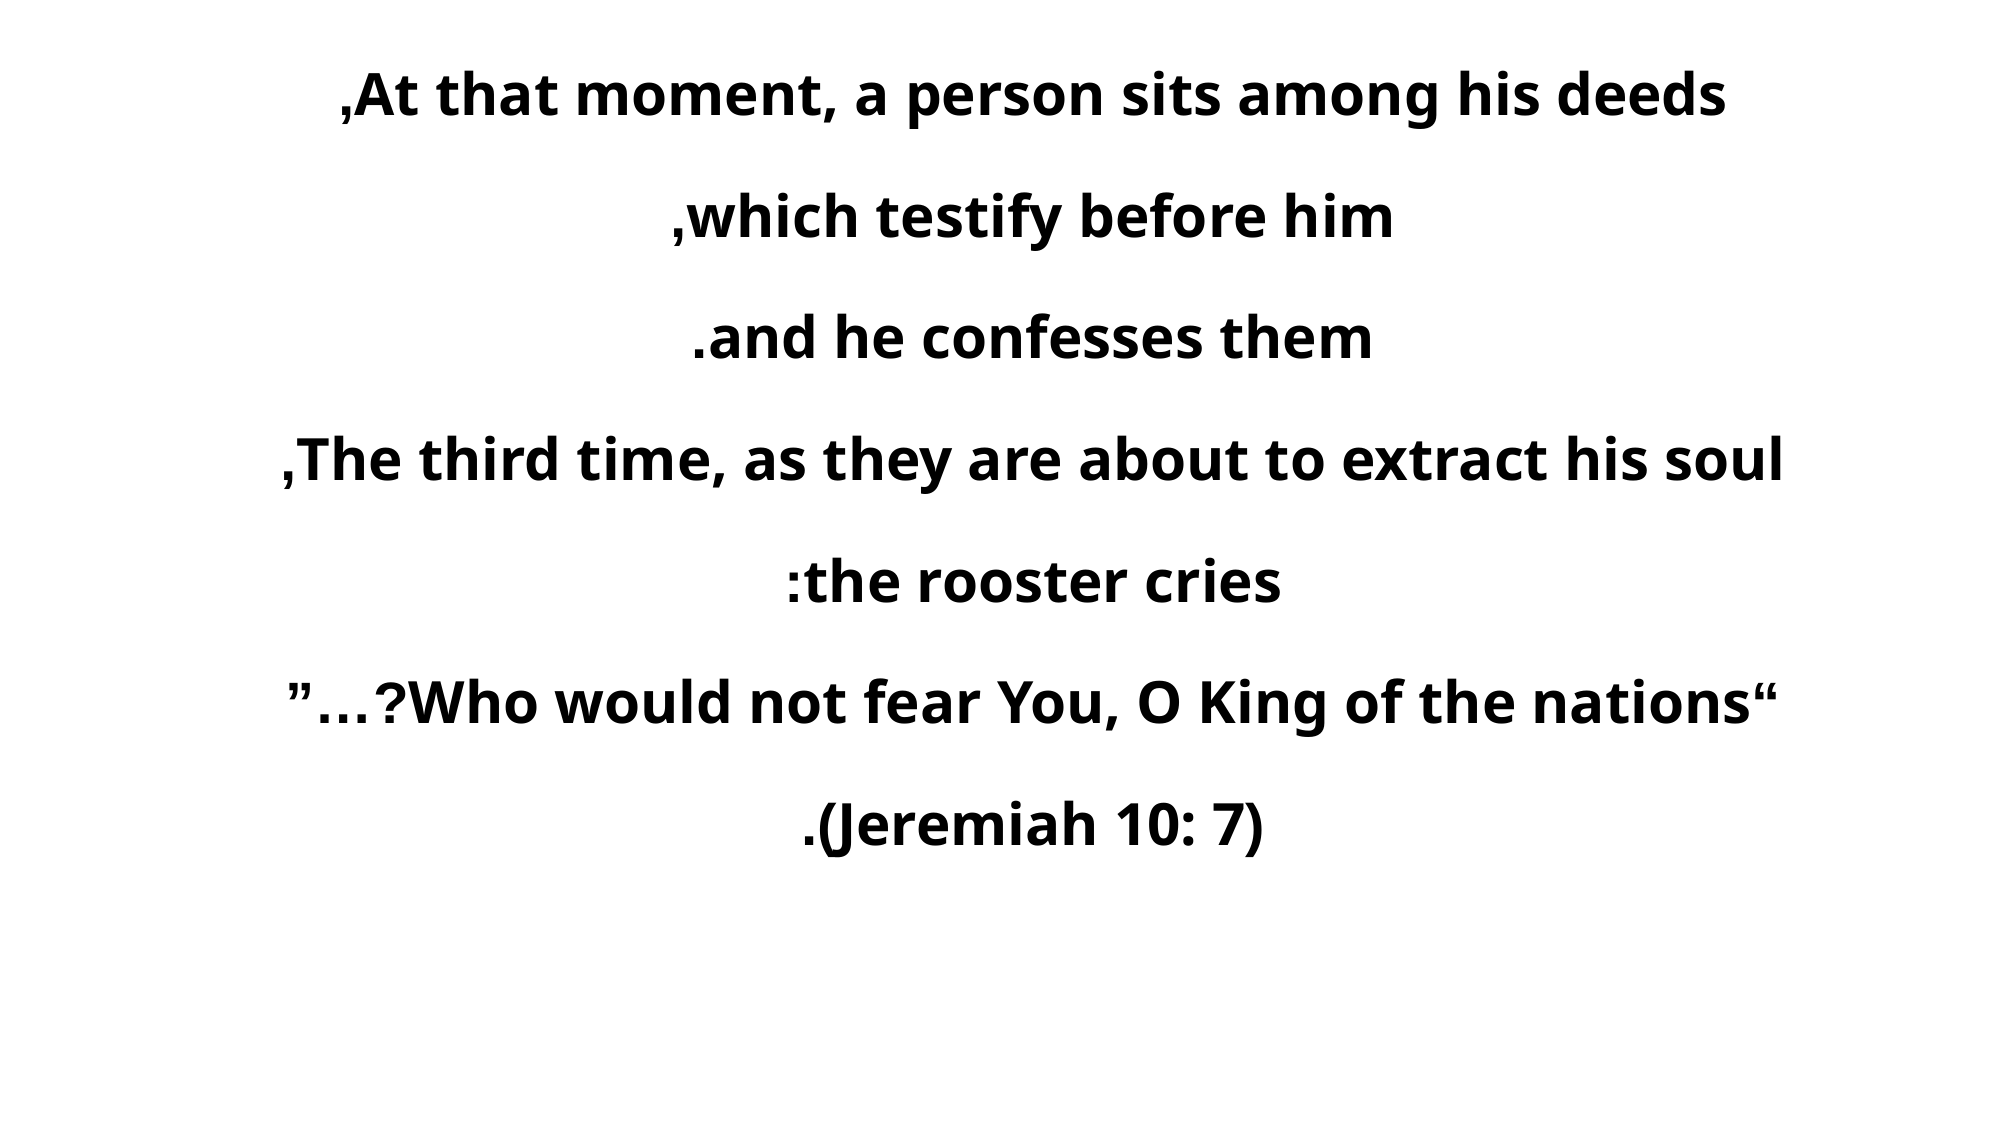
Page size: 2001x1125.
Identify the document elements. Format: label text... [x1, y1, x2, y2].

text_box At that moment, a person sits among his deeds, which testify before him, and he confesses them. The third time, as they are about to extract his soul, the rooster cries: “Who would not fear You, O King of the nations?…” (Jeremiah 10: 7). [50, 15, 2000, 865]
